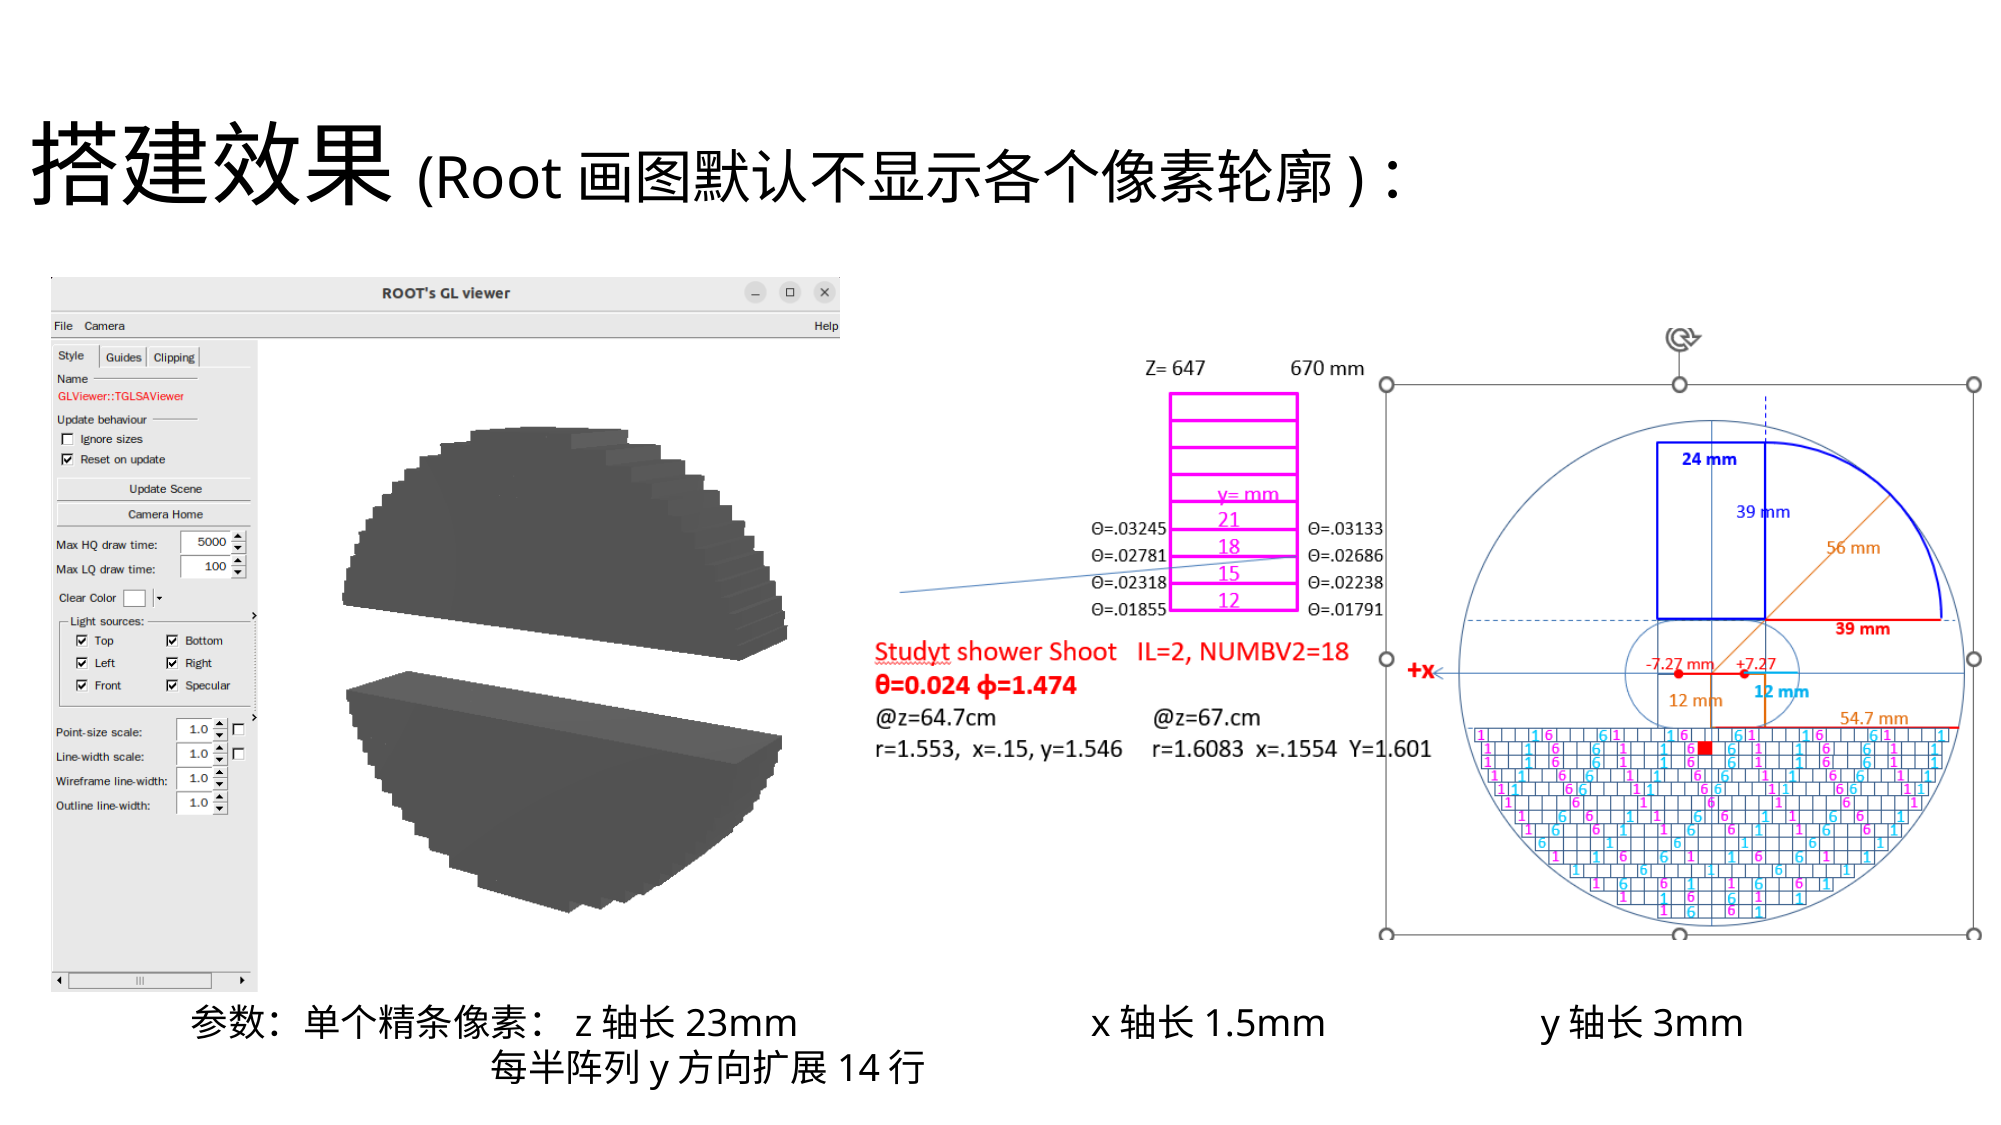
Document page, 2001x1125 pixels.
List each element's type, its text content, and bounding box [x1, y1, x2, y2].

picture [862, 328, 1983, 940]
text_box 参数：单个精条像素：z轴长23mm x轴长1.5mm y轴长3mm 每半阵列y方向扩展14行 [176, 991, 1877, 1096]
title 搭建效果(Root画图默认不显示各个像素轮廓)： [13, 59, 1863, 278]
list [51, 277, 840, 992]
